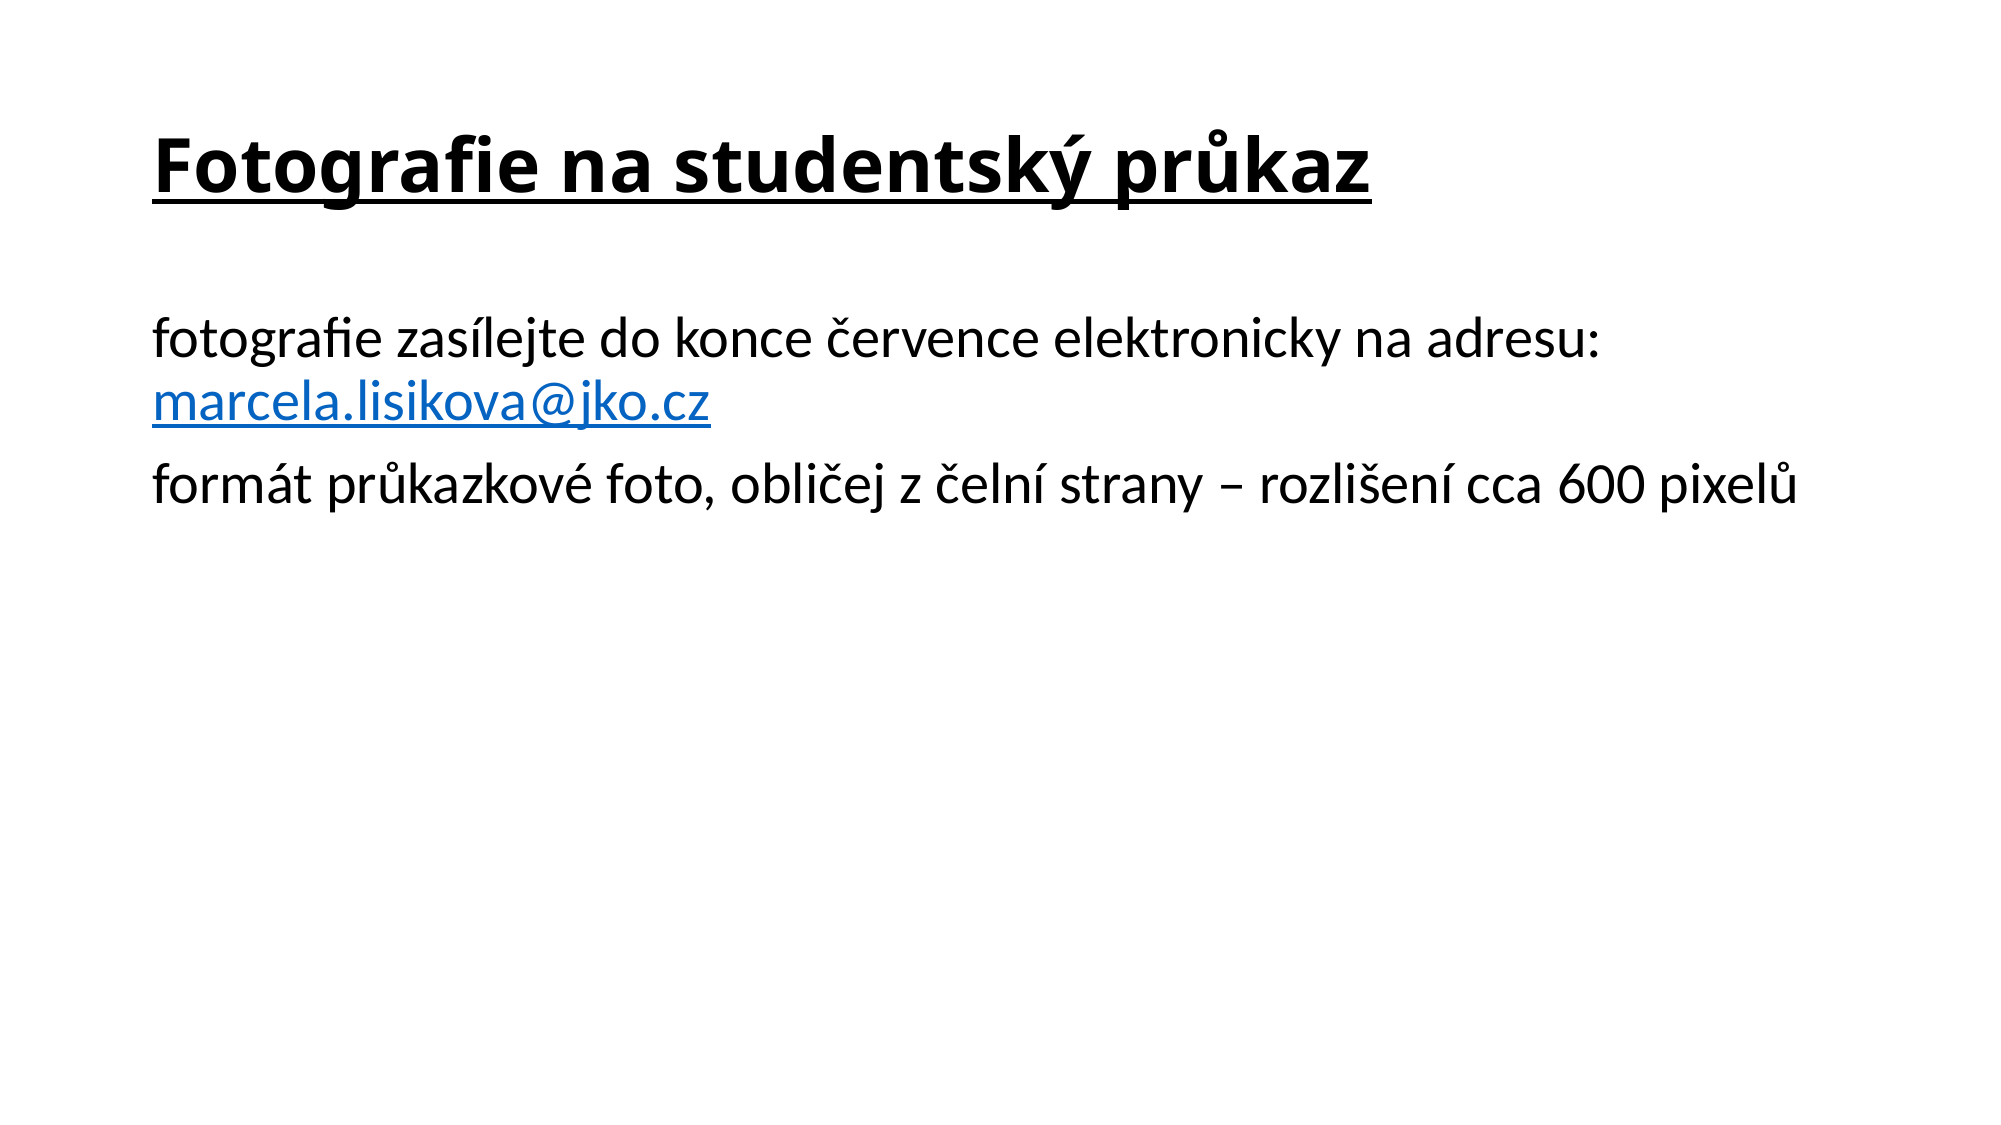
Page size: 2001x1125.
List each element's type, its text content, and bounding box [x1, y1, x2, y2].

list fotografie zasílejte do konce července elektronicky na adresu: marcela.lisikova@jko.cz formát průkazkové foto, obličej z čelní strany – rozlišení cca 600 pixelů [137, 299, 1863, 1014]
title Fotografie na studentský průkaz [137, 59, 1863, 278]
